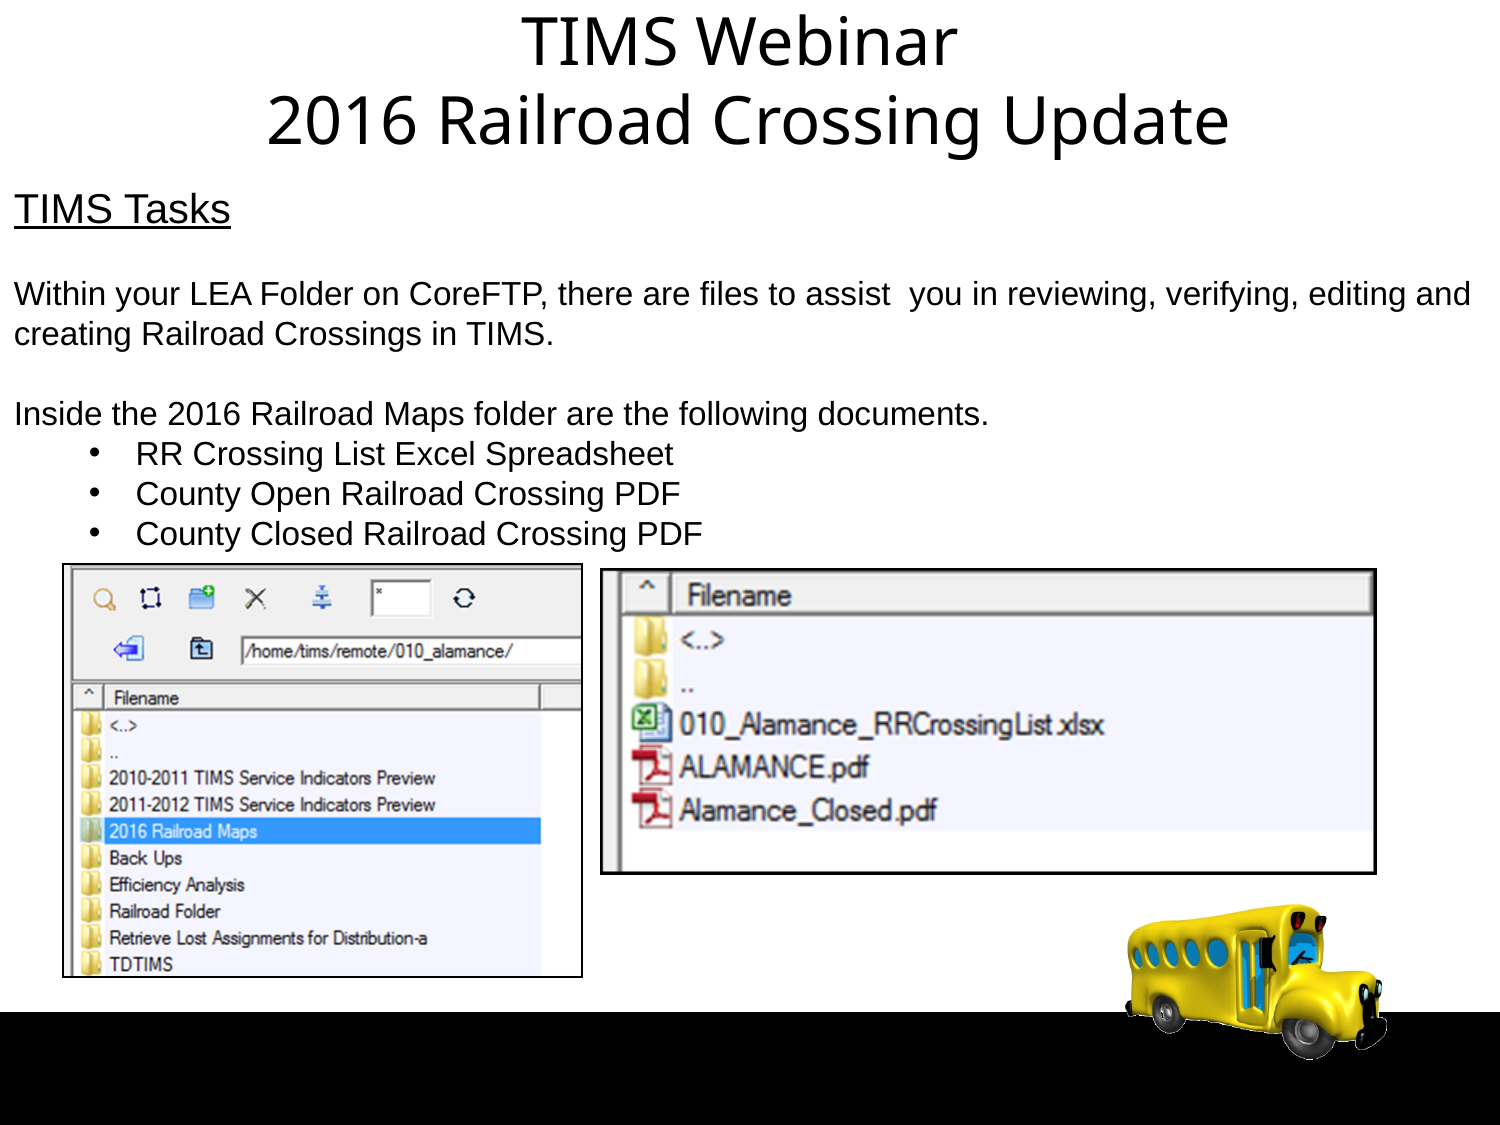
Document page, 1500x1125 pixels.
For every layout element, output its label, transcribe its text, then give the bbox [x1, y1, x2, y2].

picture [1112, 887, 1400, 1093]
picture [62, 563, 583, 978]
text_box TIMS Tasks Within your LEA Folder on CoreFTP, there are files to assist you in reviewing, verifying, editing and creating Railroad Crossings in TIMS. Inside the 2016 Railroad Maps folder are the following documents. RR Crossing List Excel Spreadsheet County Open Railroad Crossing PDF County Closed Railroad Crossing PDF [0, 174, 1499, 560]
picture [599, 568, 1377, 876]
text_box TIMS Webinar 2016 Railroad Crossing Update [0, 6, 1499, 150]
